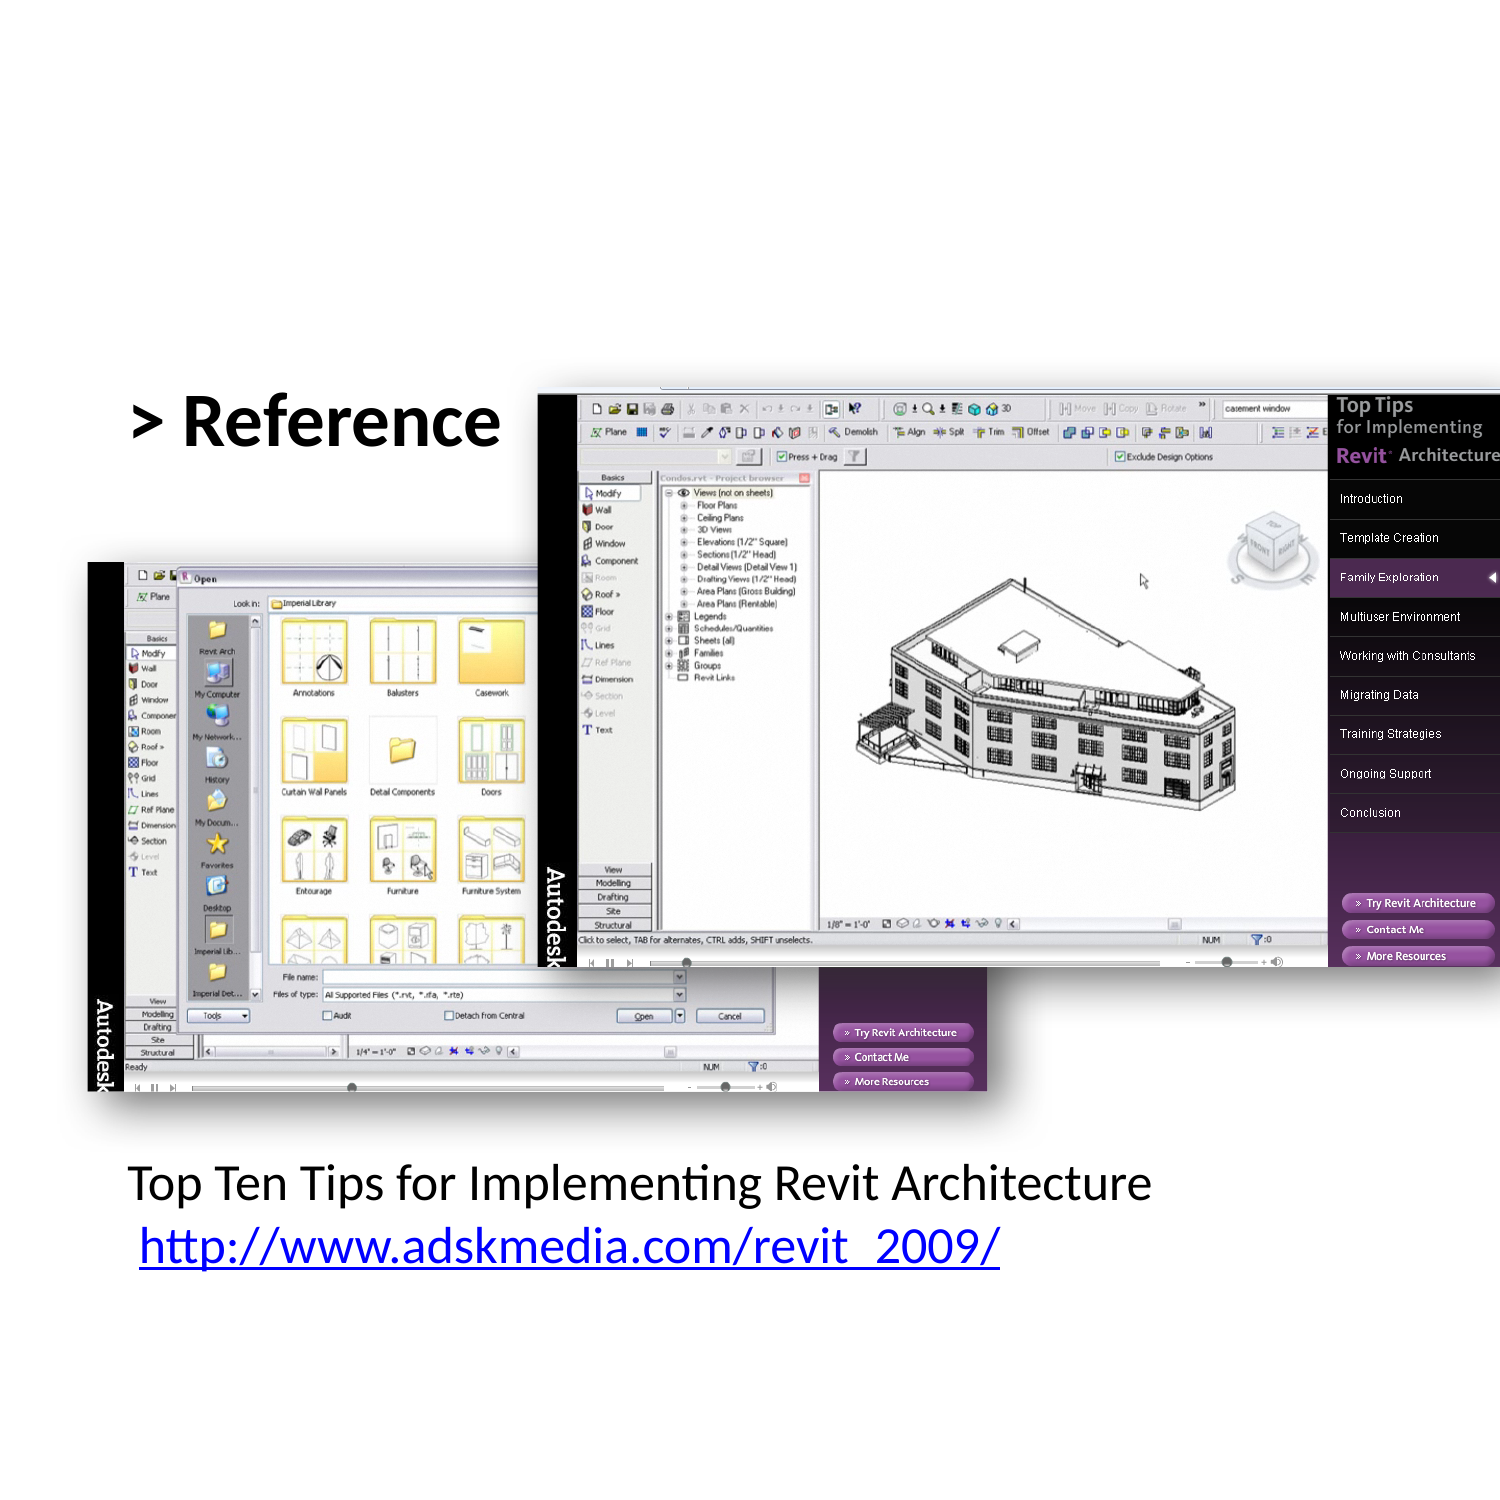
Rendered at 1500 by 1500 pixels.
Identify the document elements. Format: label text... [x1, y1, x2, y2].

text_box > Reference Top Ten Tips for Implementing Revit Architecture http://www.adskmedia.com/revit_2009/ [112, 362, 1500, 548]
text_box > Reference Top Ten Tips for Implementing Revit Architecture http://www.adskmedia.com/revit_2009/ [112, 1014, 1500, 1388]
picture [87, 387, 1500, 1092]
